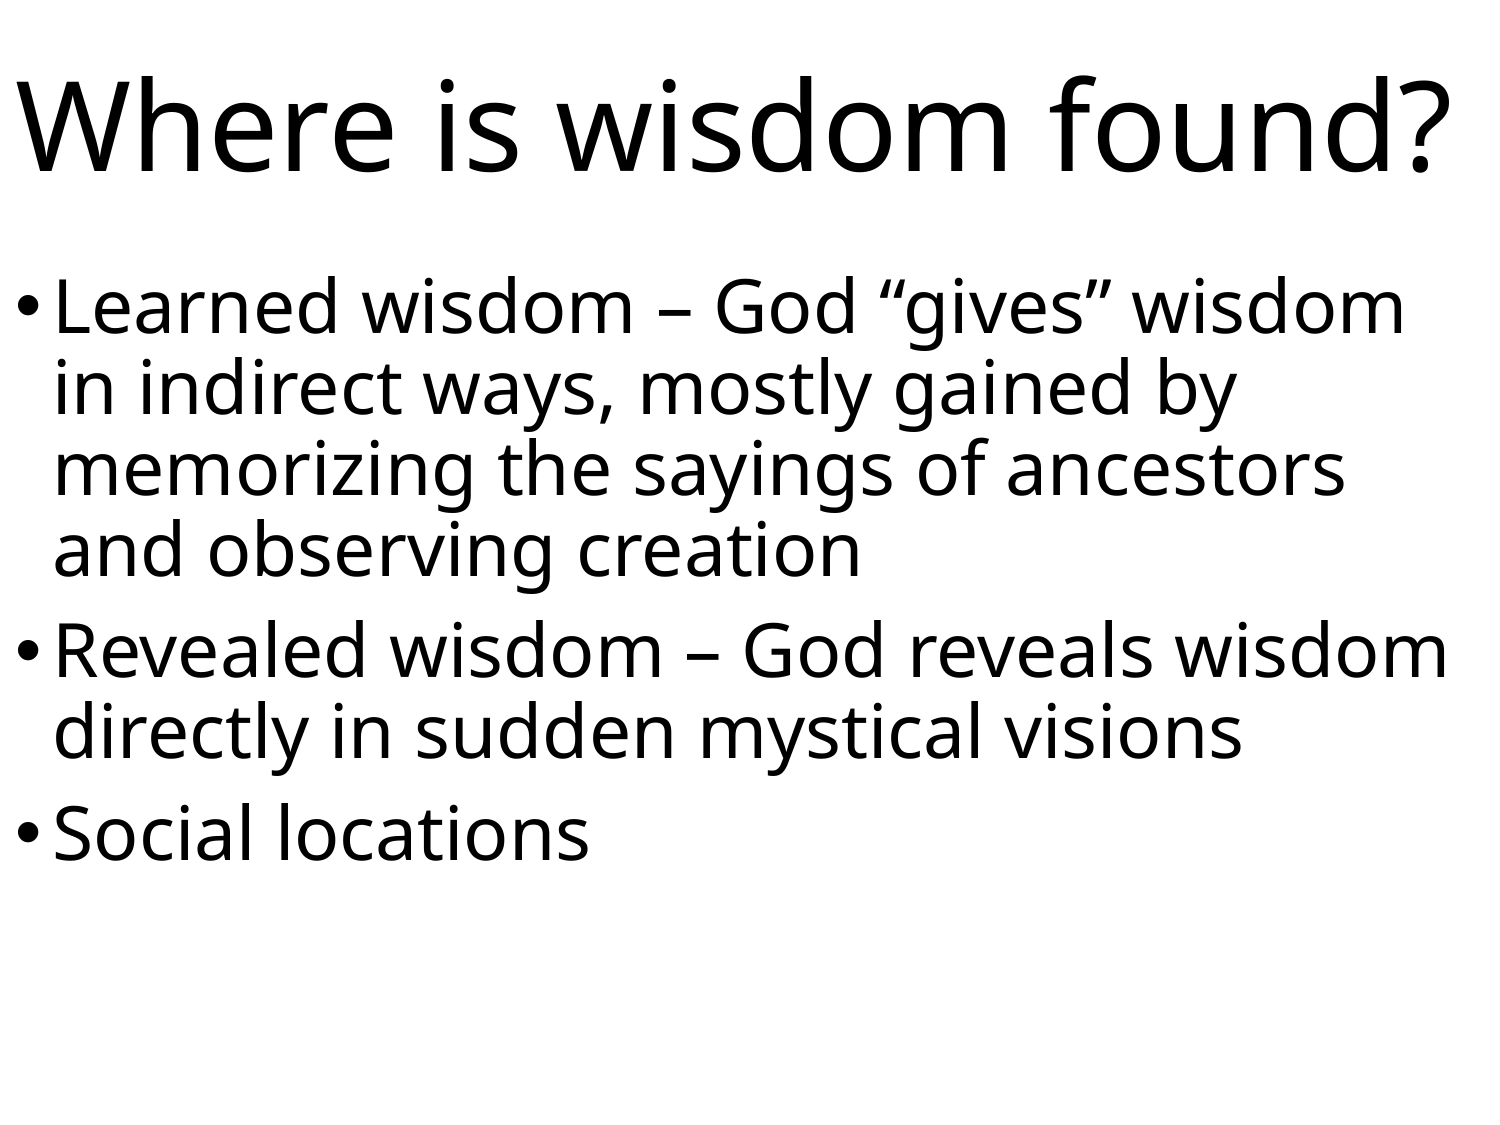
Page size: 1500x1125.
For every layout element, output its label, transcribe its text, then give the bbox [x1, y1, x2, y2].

list Learned wisdom – God “gives” wisdom in indirect ways, mostly gained by memorizing the sayings of ancestors and observing creation Revealed wisdom – God reveals wisdom directly in sudden mystical visions Social locations [0, 261, 1500, 1125]
title Where is wisdom found? [0, 0, 1500, 261]
